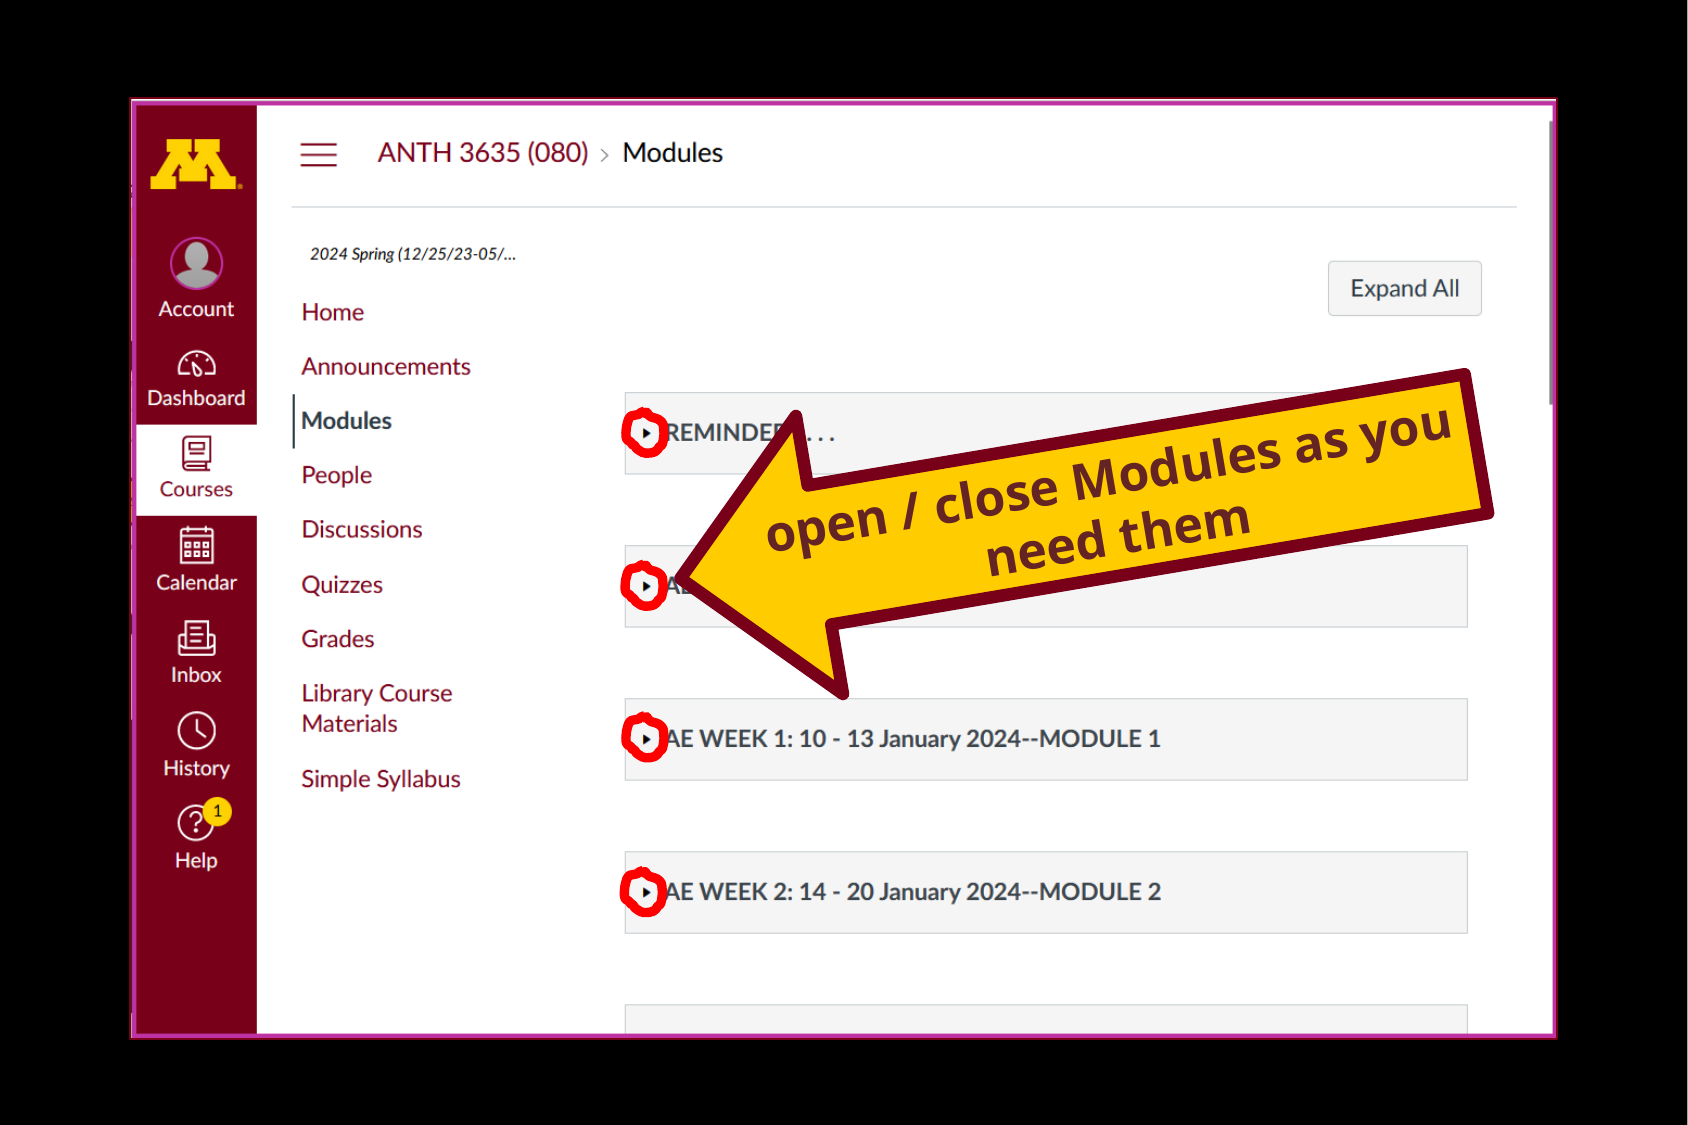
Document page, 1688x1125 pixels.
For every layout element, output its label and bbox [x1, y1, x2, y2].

picture [130, 99, 1557, 1038]
